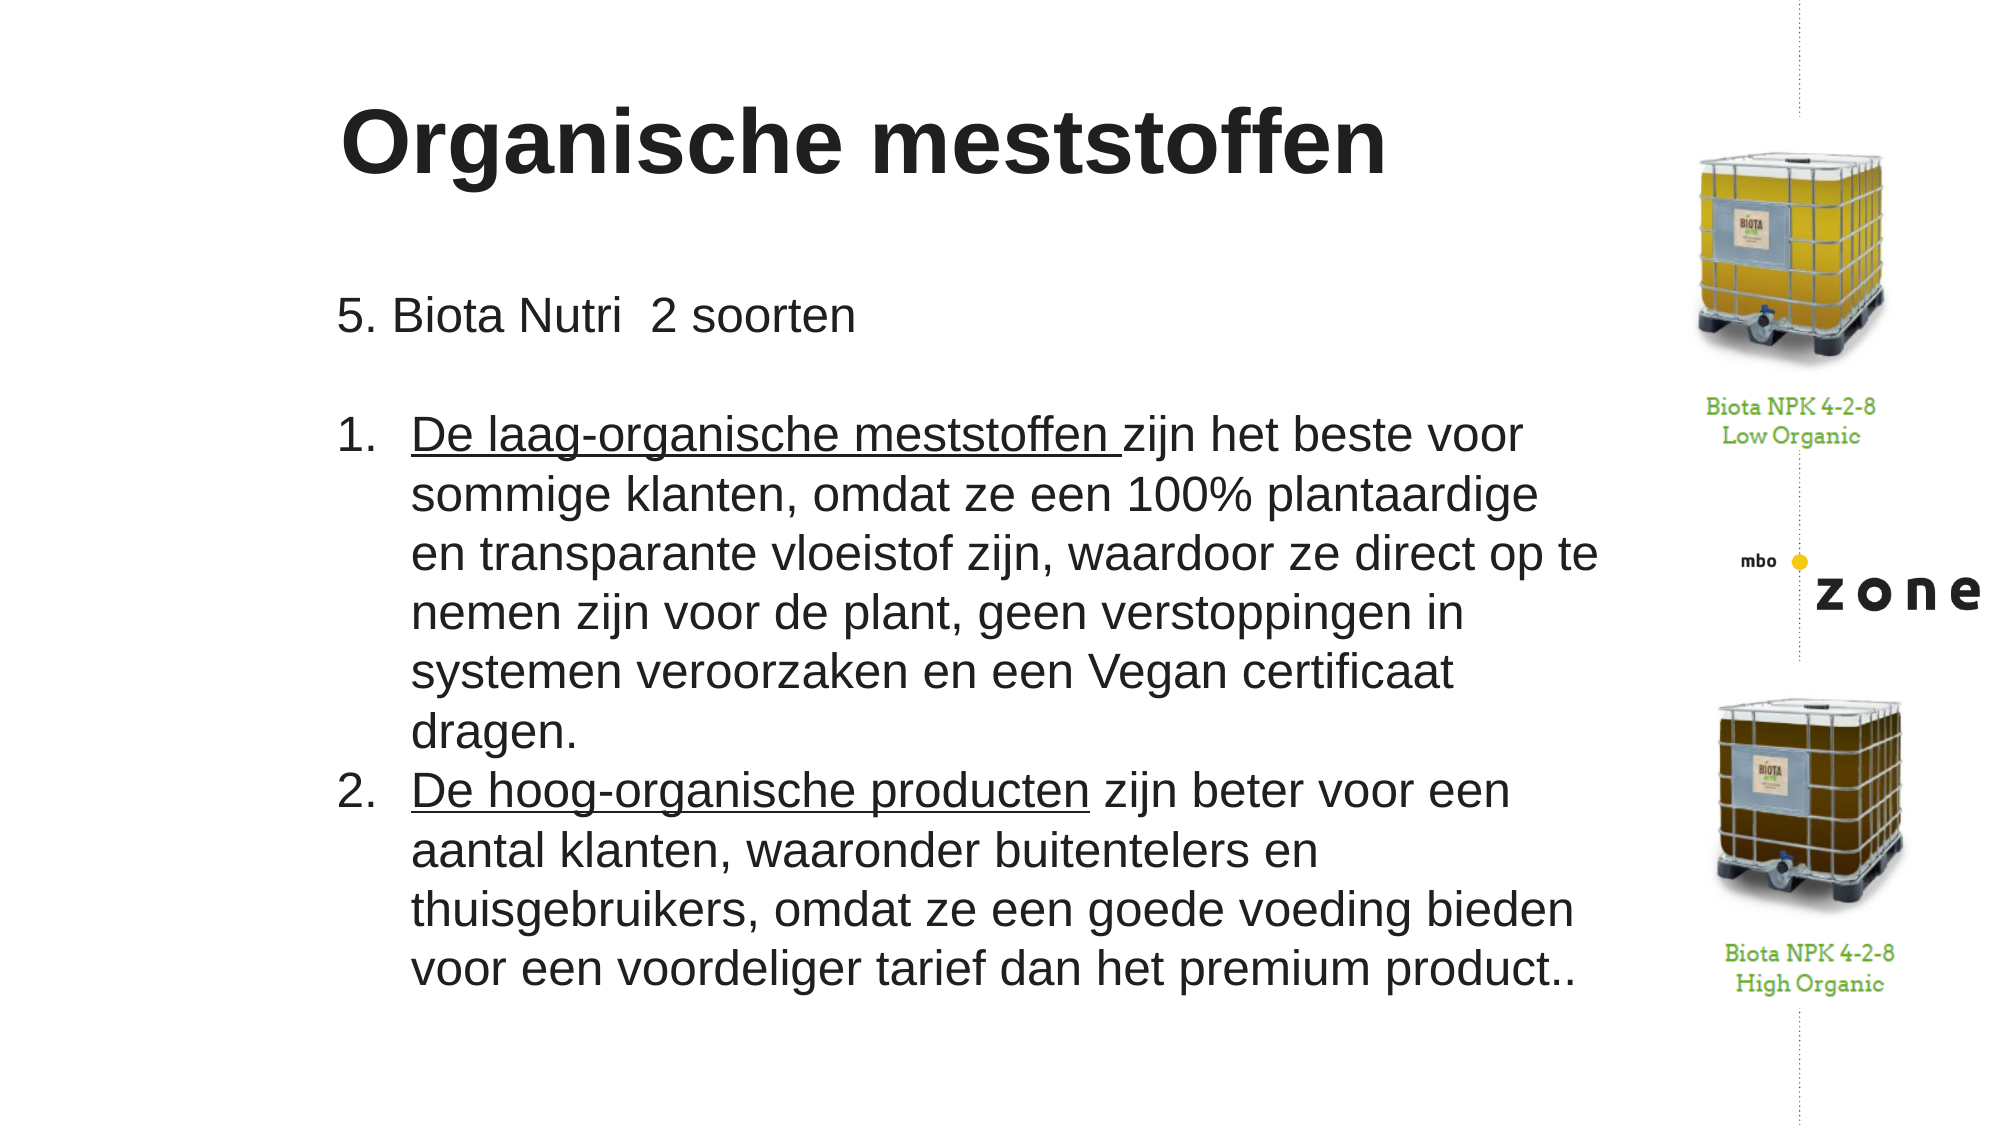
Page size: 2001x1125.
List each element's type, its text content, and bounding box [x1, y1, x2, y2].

list 5. Biota Nutri 2 soorten De laag-organische meststoffen zijn het beste voor sommige klanten, omdat ze een 100% plantaardige en transparante vloeistof zijn, waardoor ze direct op te nemen zijn voor de plant, geen verstoppingen in systemen veroorzaken en een Vegan certificaat dragen. De hoog-organische producten zijn beter voor een aantal klanten, waaronder buitentelers en thuisgebruikers, omdat ze een goede voeding bieden voor een voordeliger tarief dan het premium product.. [336, 283, 1607, 998]
title Organische meststoffen [124, 94, 1607, 272]
picture [1596, 0, 2001, 1125]
